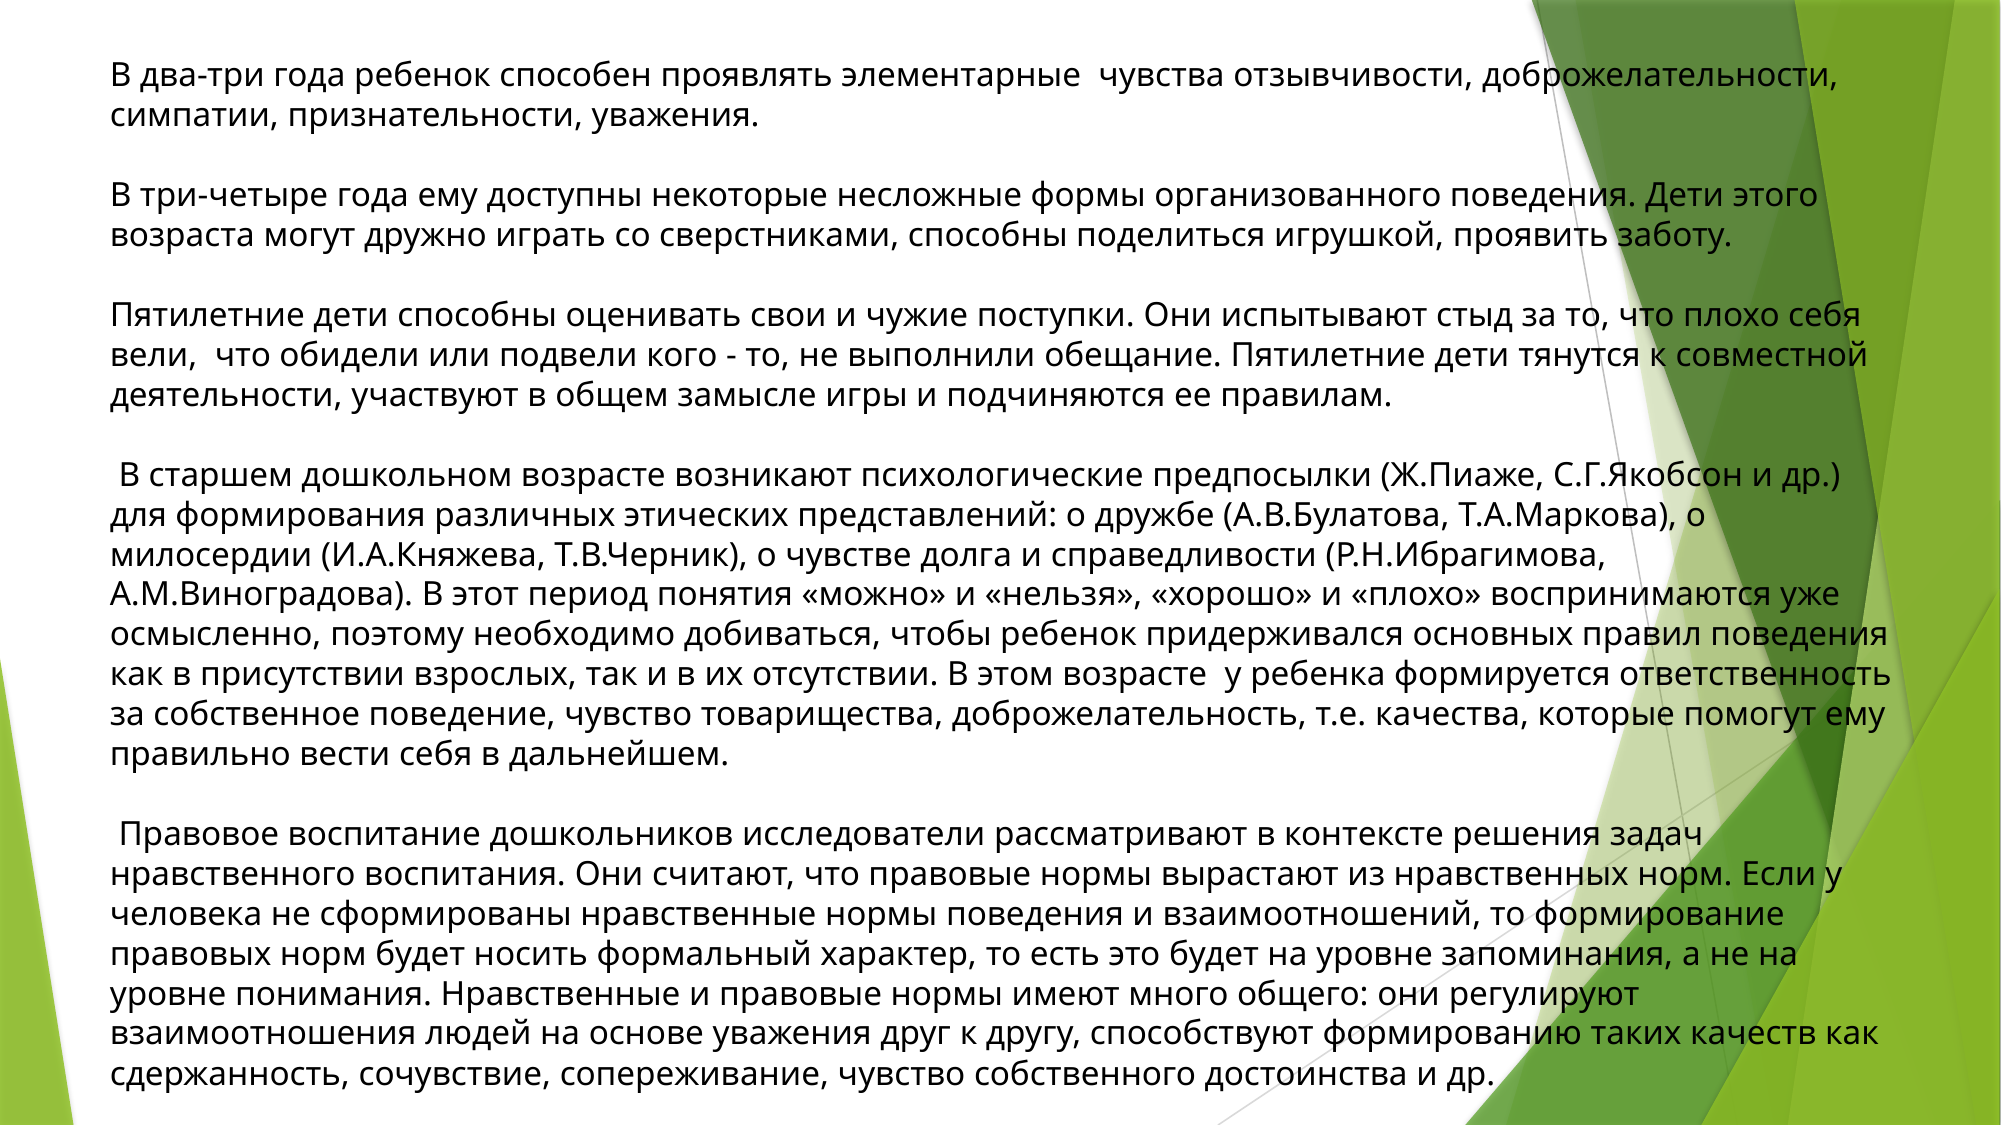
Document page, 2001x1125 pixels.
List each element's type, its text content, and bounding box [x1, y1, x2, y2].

text_box В два-три года ребенок способен проявлять элементарные чувства отзывчивости, доброжелательности, симпатии, признательности, уважения. В три-четыре года ему доступны некоторые несложные формы организованного поведения. Дети этого возраста могут дружно играть со сверстниками, способны поделиться игрушкой, проявить заботу. Пятилетние дети способны оценивать свои и чужие поступки. Они испытывают стыд за то, что плохо себя вели, что обидели или подвели кого - то, не выполнили обещание. Пятилетние дети тянутся к совместной деятельности, участвуют в общем замысле игры и подчиняются ее правилам. В старшем дошкольном возрасте возникают психологические предпосылки (Ж.Пиаже, С.Г.Якобсон и др.) для формирования различных этических представлений: о дружбе (А.В.Булатова, Т.А.Маркова), о милосердии (И.А.Княжева, Т.В.Черник), о чувстве долга и справедливости (Р.Н.Ибрагимова, А.М.Виноградова). В этот период понятия «можно» и «нельзя», «хорошо» и «плохо» воспринимаются уже осмысленно, поэтому необходимо добиваться, чтобы ребенок придерживался основных правил поведения как в присутствии взрослых, так и в их отсутствии. В этом возрасте у ребенка формируется ответственность за собственное поведение, чувство товарищества, доброжелательность, т.е. качества, которые помогут ему правильно вести себя в дальнейшем. Правовое воспитание дошкольников исследователи рассматривают в контексте решения задач нравственного воспитания. Они считают, что правовые нормы вырастают из нравственных норм. Если у человека не сформированы нравственные нормы поведения и взаимоотношений, то формирование правовых норм будет носить формальный характер, то есть это будет на уровне запоминания, а не на уровне понимания. Нравственные и правовые нормы имеют много общего: они регулируют взаимоотношения людей на основе уважения друг к другу, способствуют формированию таких качеств как сдержанность, сочувствие, сопереживание, чувство собственного достоинства и др. [94, 46, 1914, 1125]
